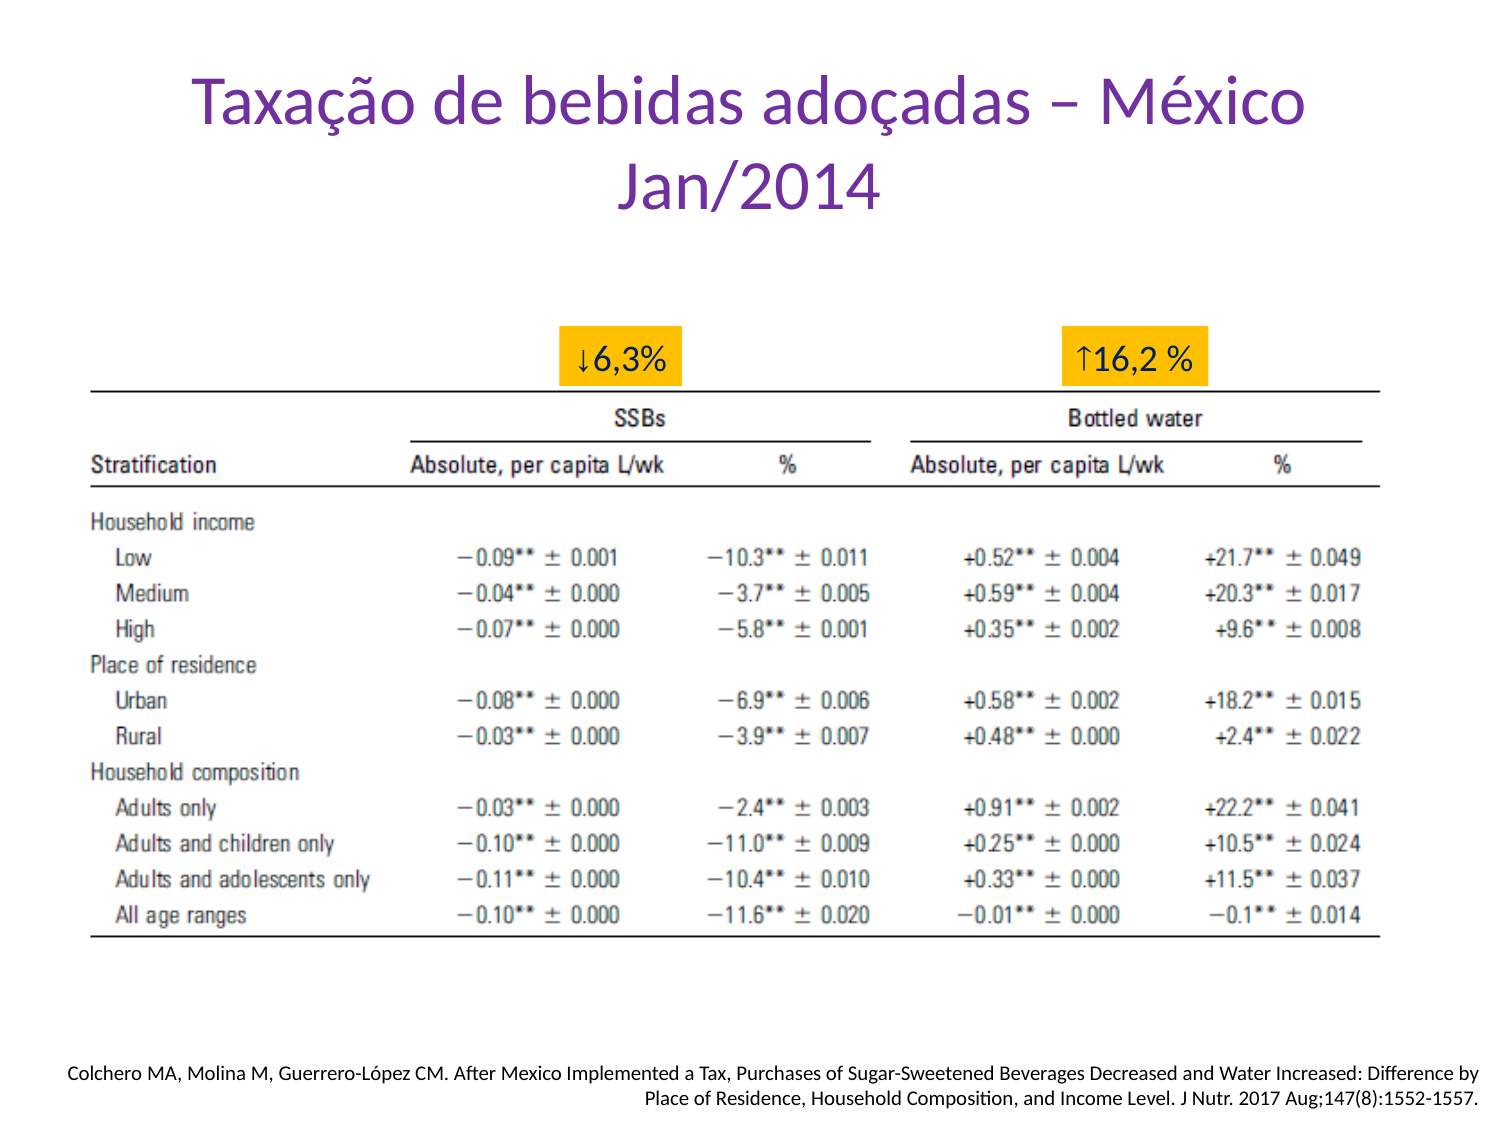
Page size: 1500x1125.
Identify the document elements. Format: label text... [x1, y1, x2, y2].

text_box 16,2 % [1061, 326, 1209, 383]
title Taxação de bebidas adoçadas – México Jan/2014 [75, 45, 1425, 233]
text_box ↓6,3% [559, 326, 682, 383]
picture [76, 385, 1421, 953]
text_box Colchero MA, Molina M, Guerrero-López CM. After Mexico Implemented a Tax, Purchases of Sugar-Sweetened Beverages Decreased and Water Increased: Difference by Place of Residence, Household Composition, and Income Level. J Nutr. 2017 Aug;147(8):1552-1557. [23, 1052, 1495, 1117]
